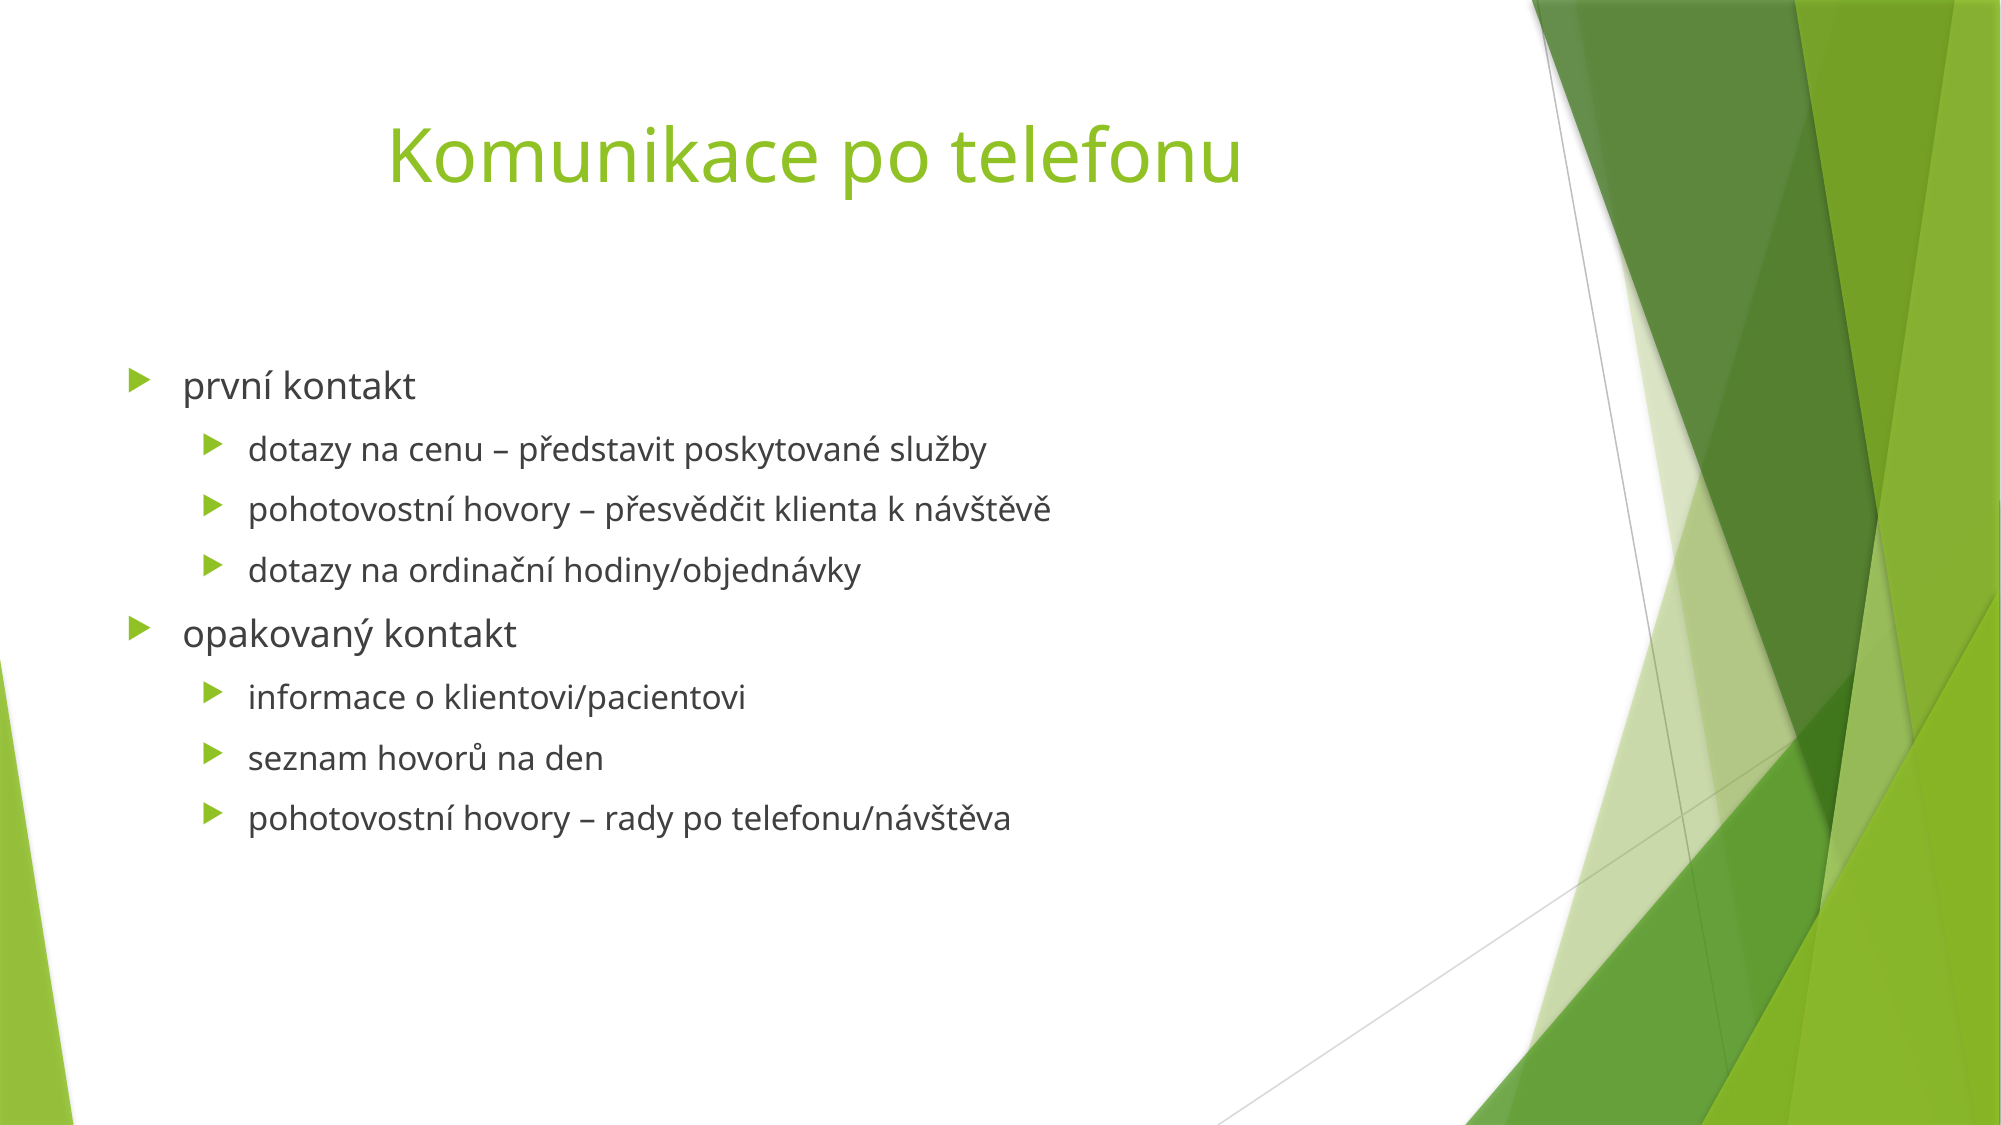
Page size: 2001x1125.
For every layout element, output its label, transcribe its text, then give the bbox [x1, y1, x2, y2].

list první kontakt dotazy na cenu – představit poskytované služby pohotovostní hovory – přesvědčit klienta k návštěvě dotazy na ordinační hodiny/objednávky opakovaný kontakt informace o klientovi/pacientovi seznam hovorů na den pohotovostní hovory – rady po telefonu/návštěva [111, 354, 1522, 992]
title Komunikace po telefonu [111, 99, 1522, 257]
